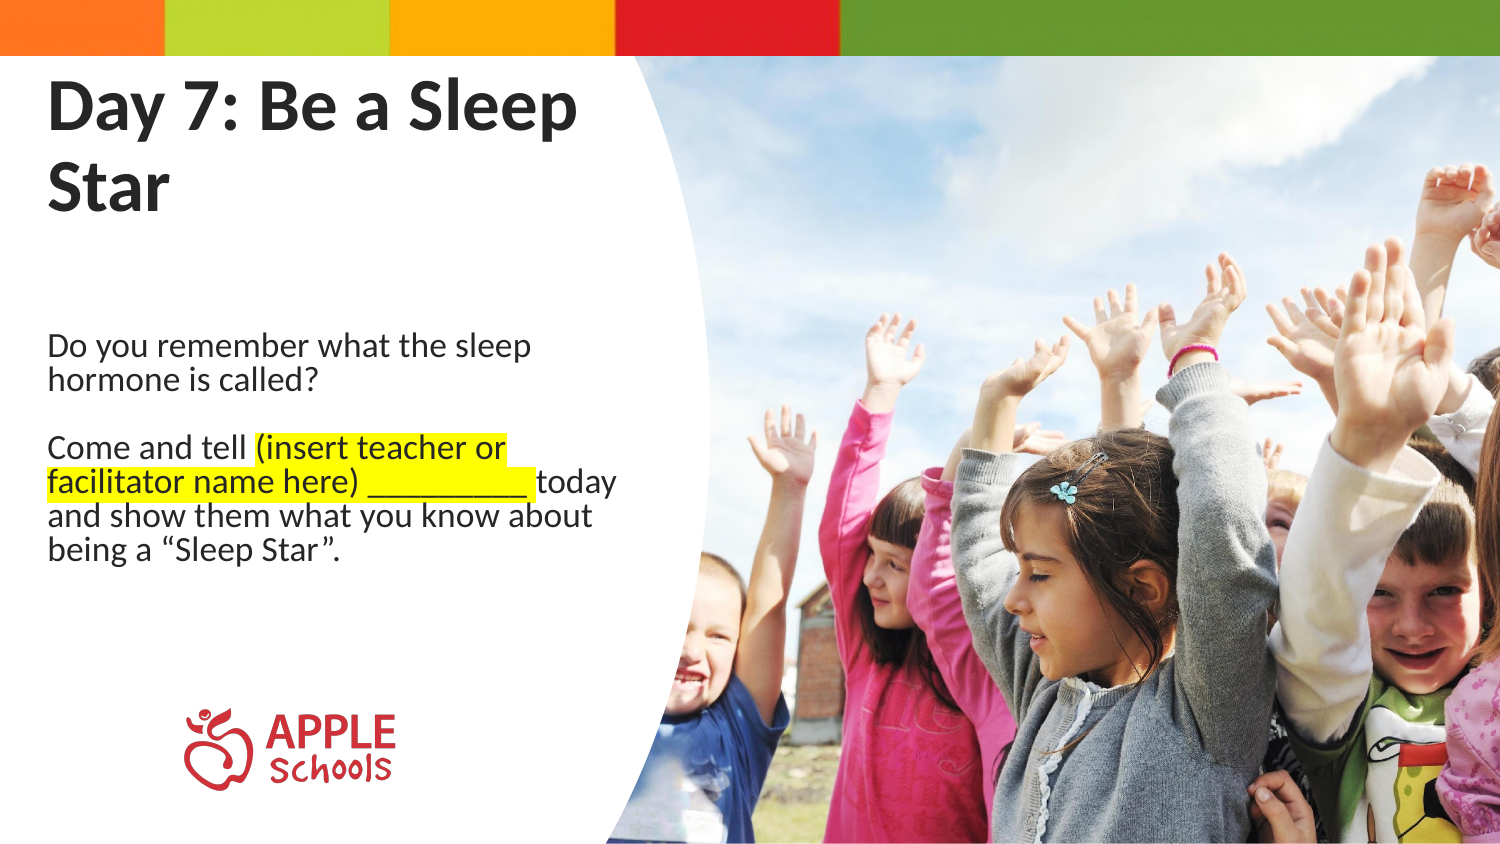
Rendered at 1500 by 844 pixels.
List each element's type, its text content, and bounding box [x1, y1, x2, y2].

picture [0, 0, 1500, 844]
picture [180, 708, 401, 798]
text_box [0, 63, 600, 844]
title Day 7: Be a Sleep Star [36, 68, 600, 234]
subtitle Do you remember what the sleep hormone is called? Come and tell (insert teacher or facilitator name here) _________ today and show them what you know about being a “Sleep Star”. [36, 325, 600, 645]
